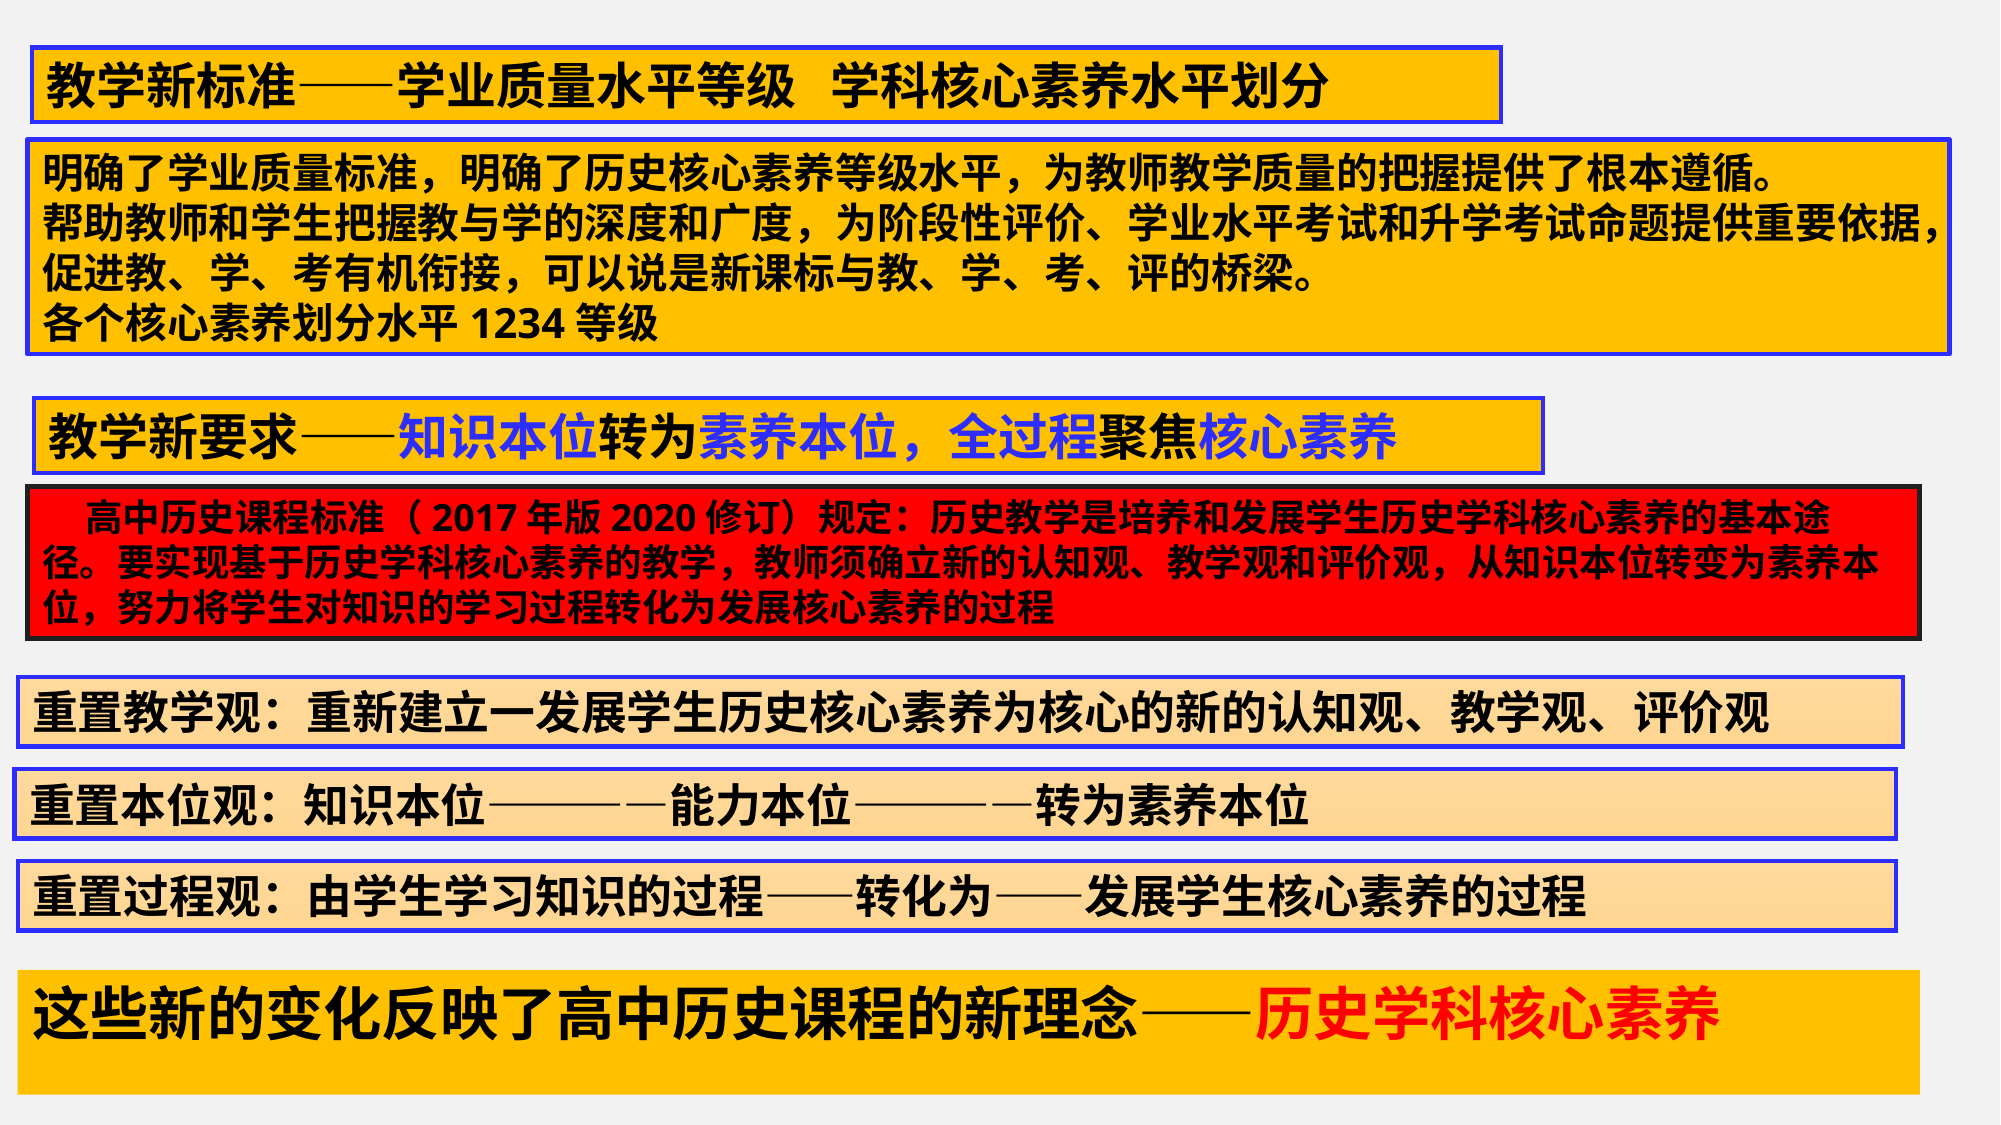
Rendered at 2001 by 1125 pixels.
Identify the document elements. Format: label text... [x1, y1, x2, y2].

text_box 教学新标准——学业质量水平等级 学科核心素养水平划分 [31, 47, 1502, 123]
text_box 这些新的变化反映了高中历史课程的新理念——历史学科核心素养 [17, 969, 1920, 1095]
text_box 重置教学观：重新建立一发展学生历史核心素养为核心的新的认知观、教学观、评价观 [17, 676, 1903, 747]
text_box 明确了学业质量标准，明确了历史核心素养等级水平，为教师教学质量的把握提供了根本遵循。 帮助教师和学生把握教与学的深度和广度，为阶段性评价、学业水平考试和升学考试命题提供重要依据，促进教、学、考有机衔接，可以说是新课标与教、学、考、评的桥梁。 各个核心素养划分水平1234等级 [27, 139, 1950, 355]
text_box 重置本位观：知识本位————能力本位————转为素养本位 [14, 768, 1897, 839]
text_box 教学新要求——知识本位转为素养本位，全过程聚焦核心素养 [33, 398, 1544, 474]
text_box 高中历史课程标准（2017年版2020修订）规定：历史教学是培养和发展学生历史学科核心素养的基本途径。要实现基于历史学科核心素养的教学，教师须确立新的认知观、教学观和评价观，从知识本位转变为素养本位，努力将学生对知识的学习过程转化为发展核心素养的过程 [27, 486, 1920, 639]
text_box 重置过程观：由学生学习知识的过程——转化为——发展学生核心素养的过程 [17, 860, 1897, 931]
